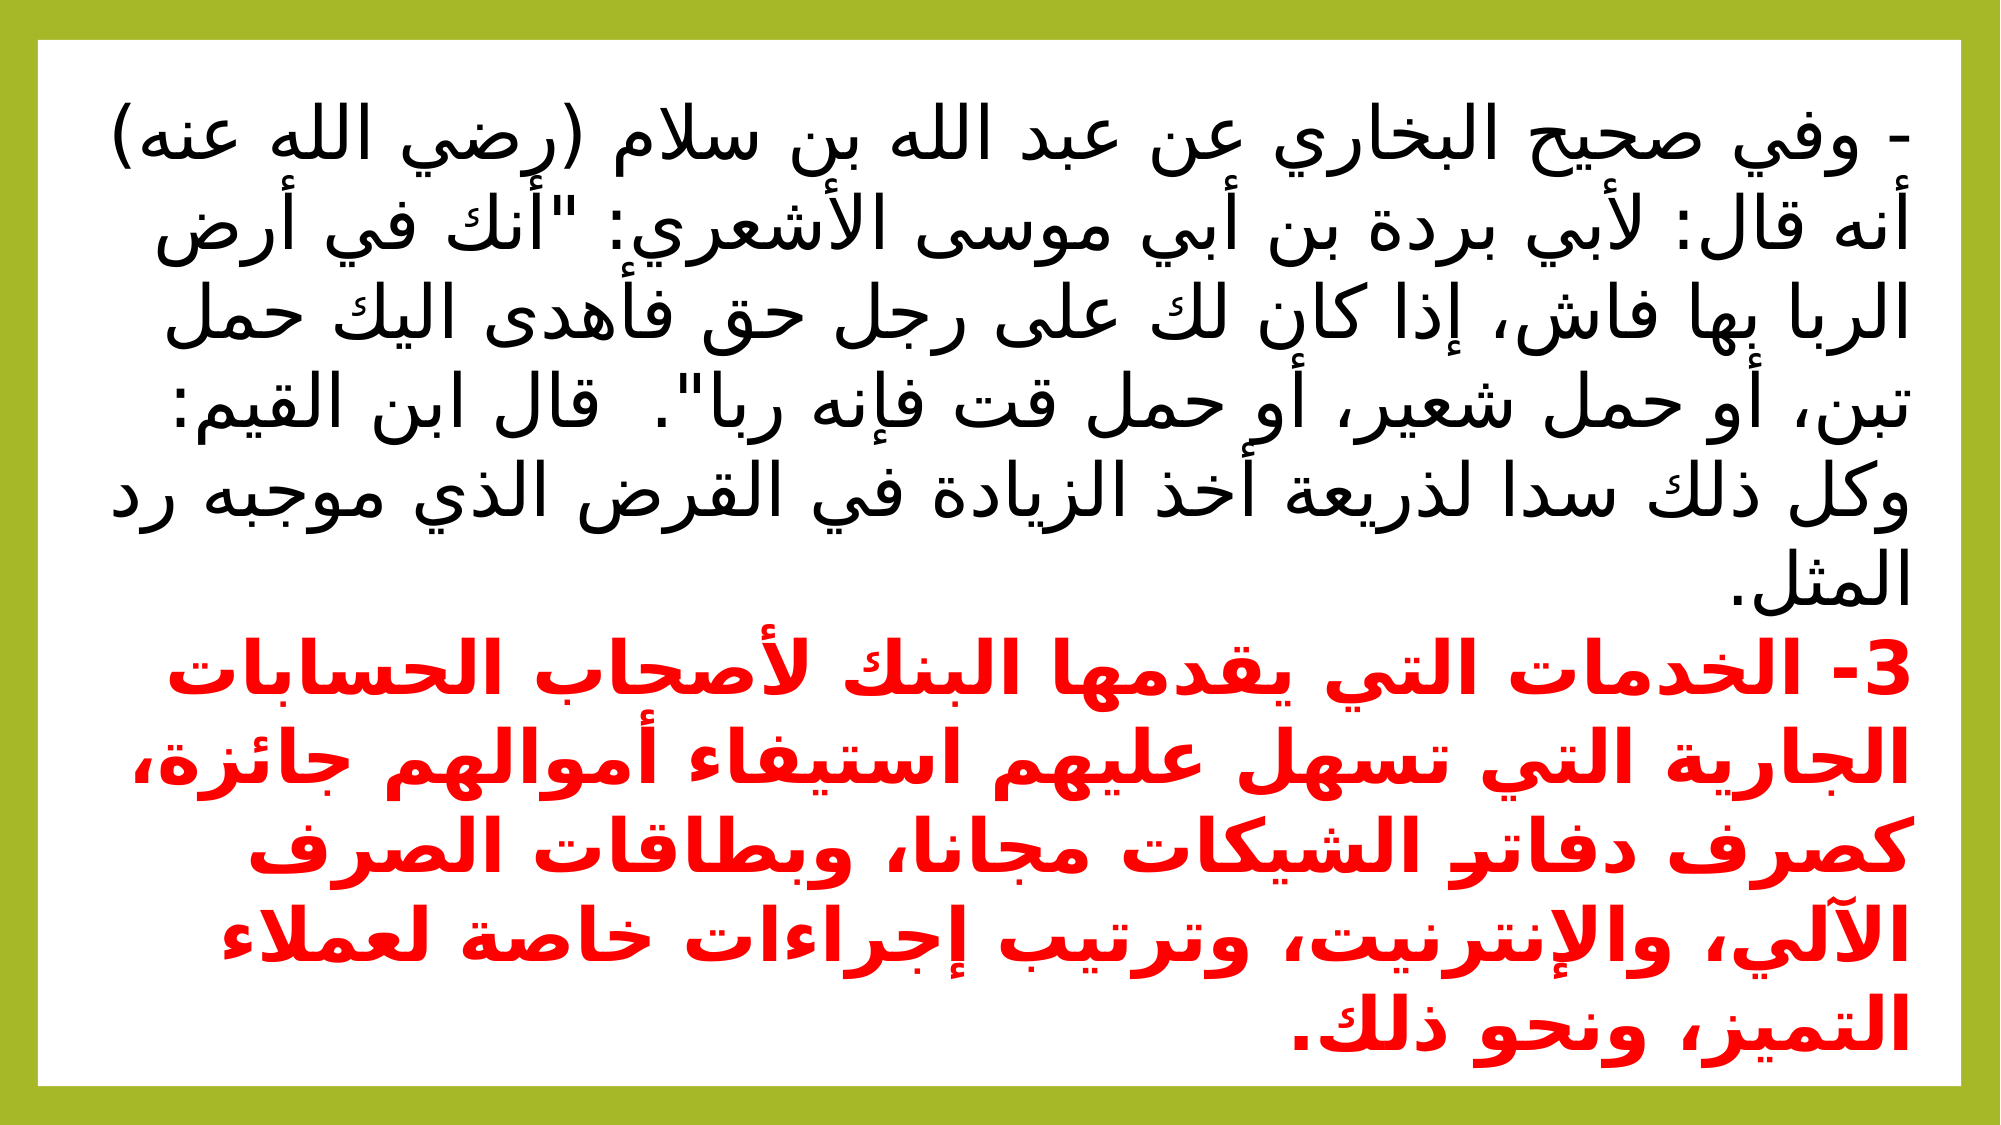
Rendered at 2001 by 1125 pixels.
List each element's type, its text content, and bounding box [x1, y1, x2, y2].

title - وفي صحيح البخاري عن عبد الله بن سلام (رضي الله عنه) أنه قال: لأبي بردة بن أبي موسى الأشعري: "أنك في أرض الربا بها فاش، إذا كان لك على رجل حق فأهدى اليك حمل تبن، أو حمل شعير، أو حمل قت فإنه ربا". قال ابن القيم: وكل ذلك سدا لذريعة أخذ الزيادة في القرض الذي موجبه رد المثل. 3- الخدمات التي يقدمها البنك لأصحاب الحسابات الجارية التي تسهل عليهم استيفاء أموالهم جائزة، كصرف دفاتر الشيكات مجانا، وبطاقات الصرف الآلي، والإنترنيت، وترتيب إجراءات خاصة لعملاء التميز، ونحو ذلك. [91, 78, 1930, 1075]
